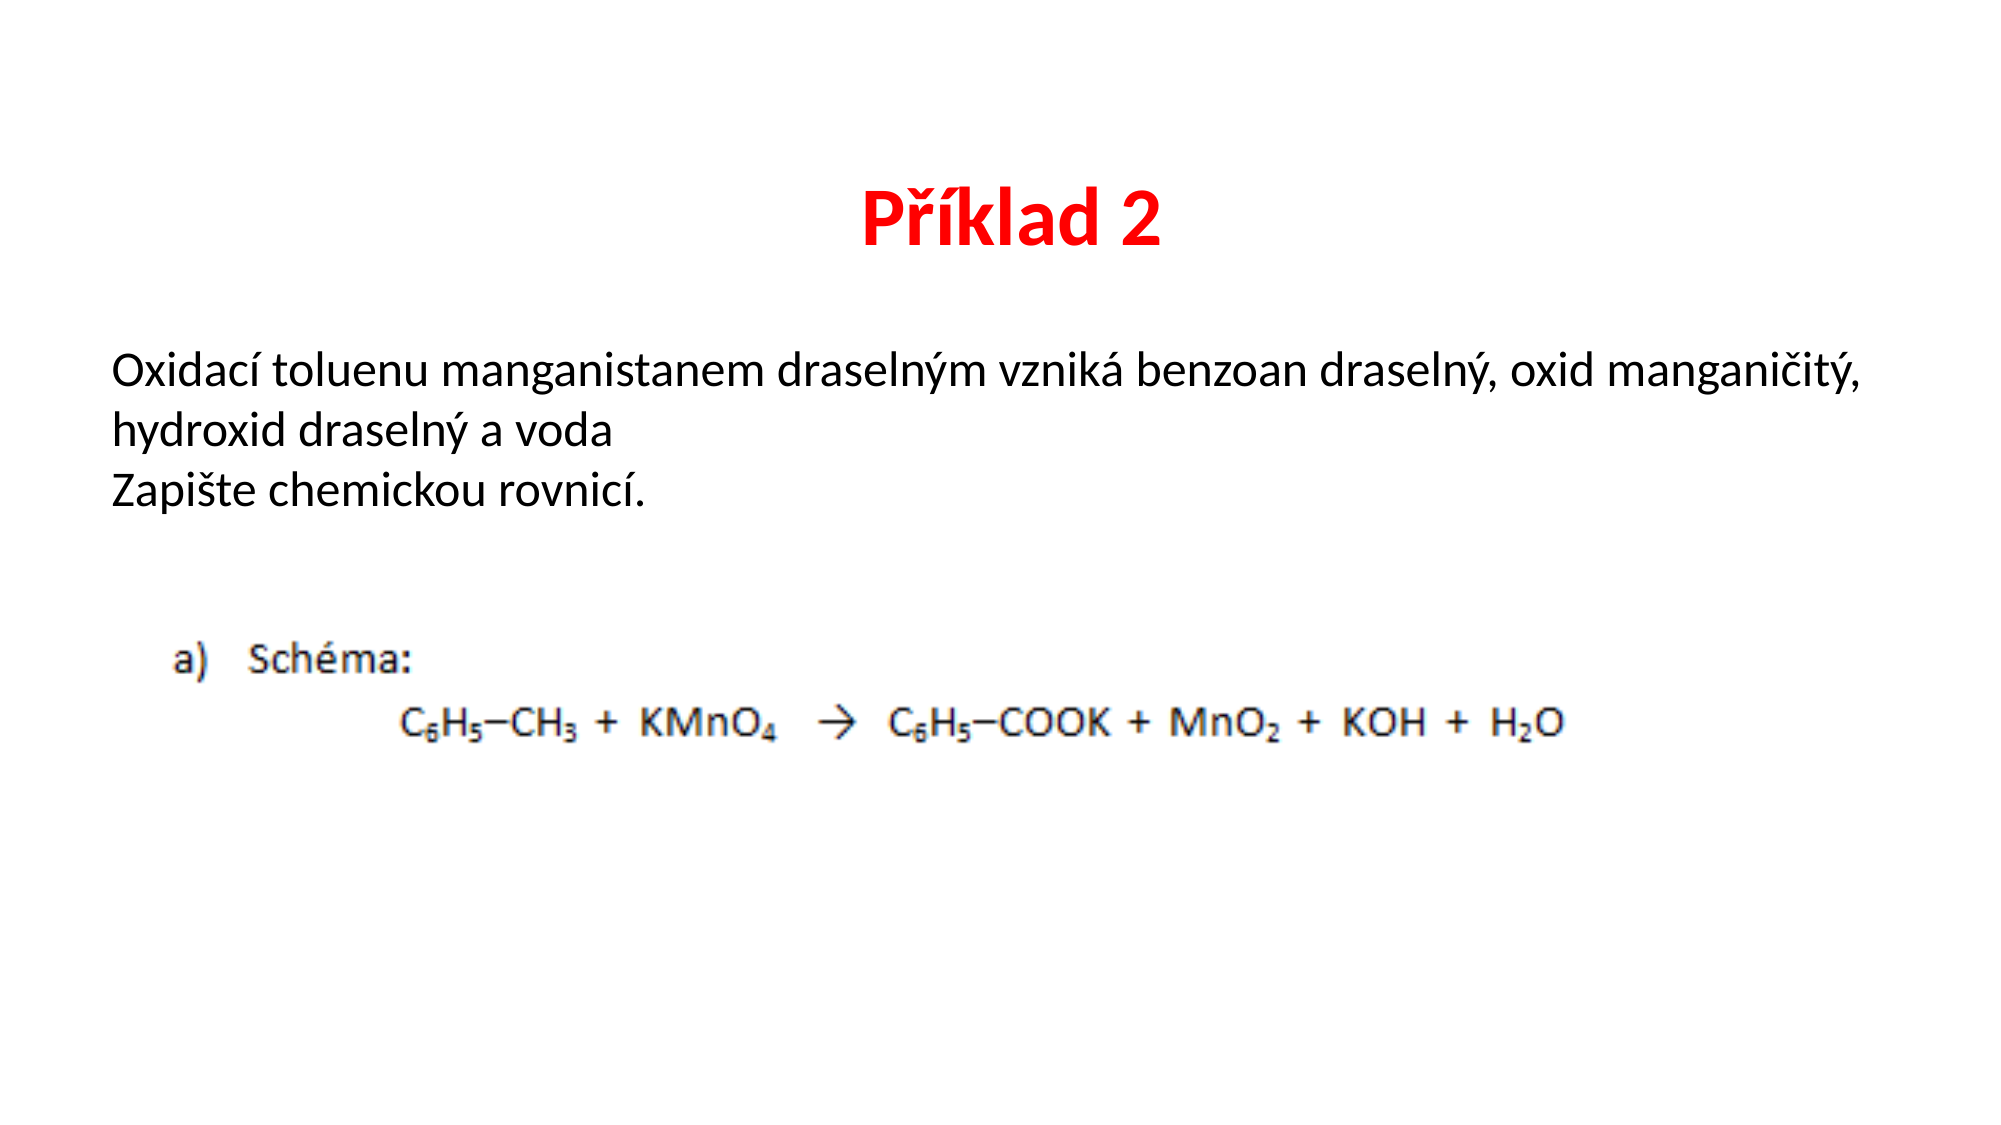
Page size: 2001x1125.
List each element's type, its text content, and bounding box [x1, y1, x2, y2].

picture [139, 570, 1850, 799]
text_box Příklad 2 [262, 129, 1763, 329]
text_box Oxidací toluenu manganistanem draselným vzniká benzoan draselný, oxid manganičitý, hydroxid draselný a voda Zapište chemickou rovnicí. [96, 329, 1928, 524]
